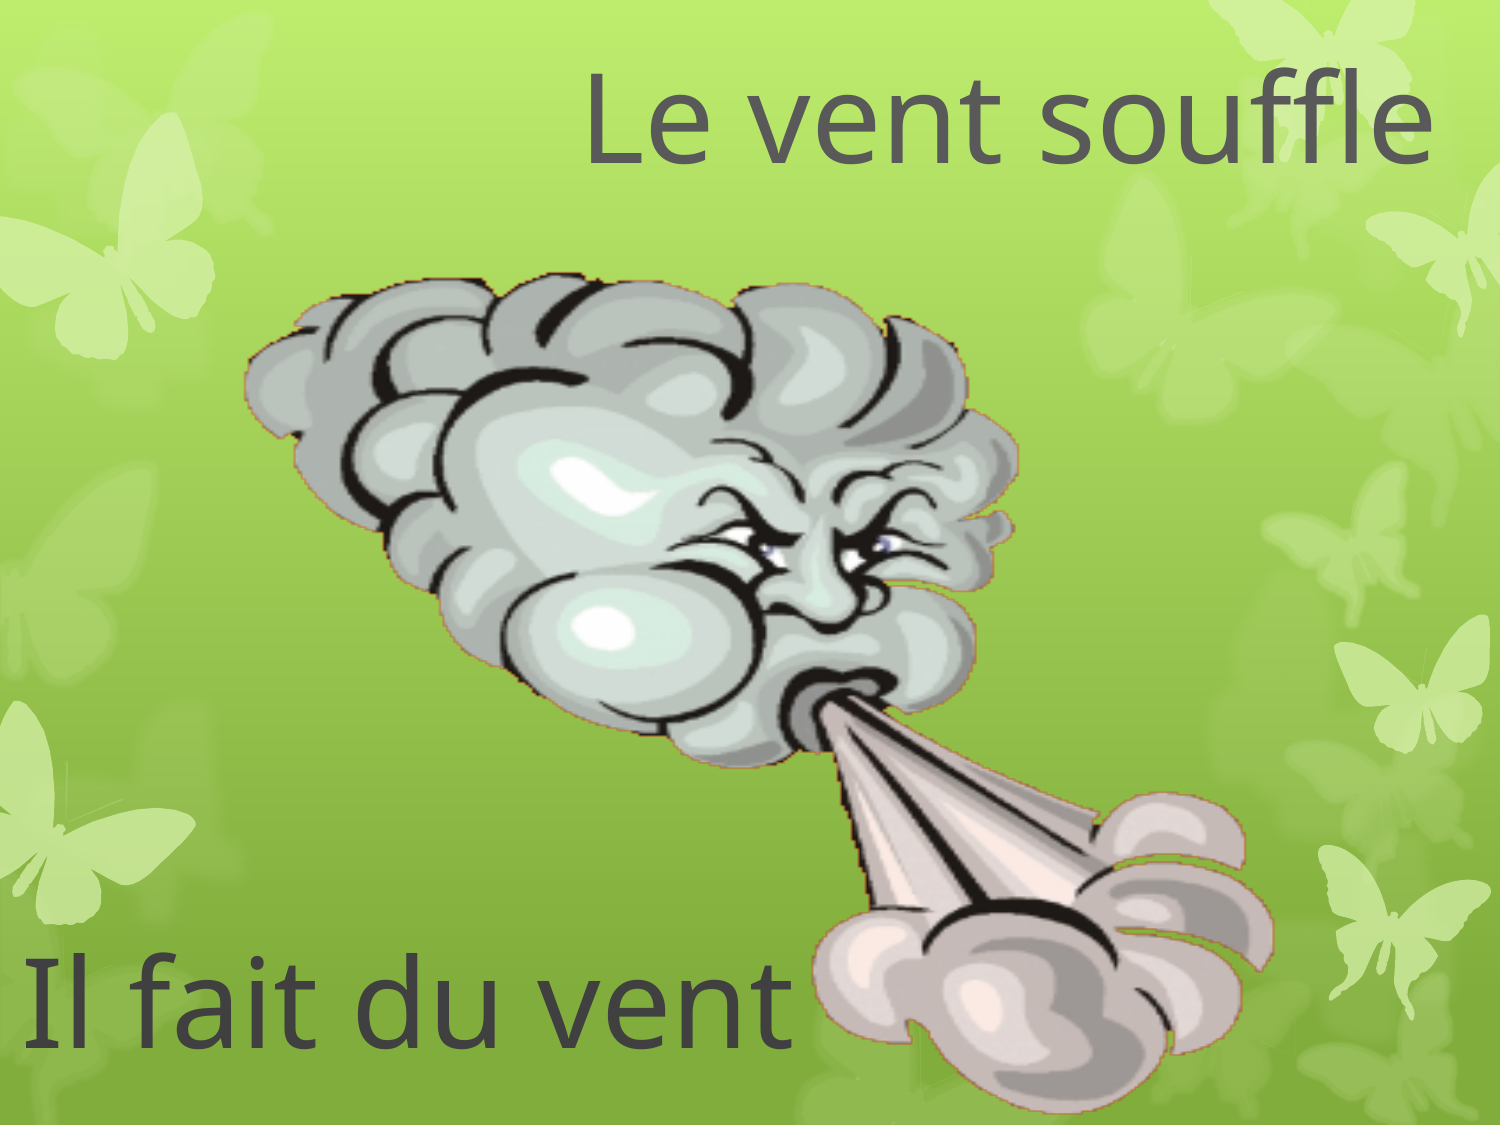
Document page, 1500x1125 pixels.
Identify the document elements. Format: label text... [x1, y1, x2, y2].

picture [231, 259, 1296, 1121]
text_box Il fait du vent [6, 916, 225, 1081]
text_box Le vent souffle [564, 30, 1454, 196]
